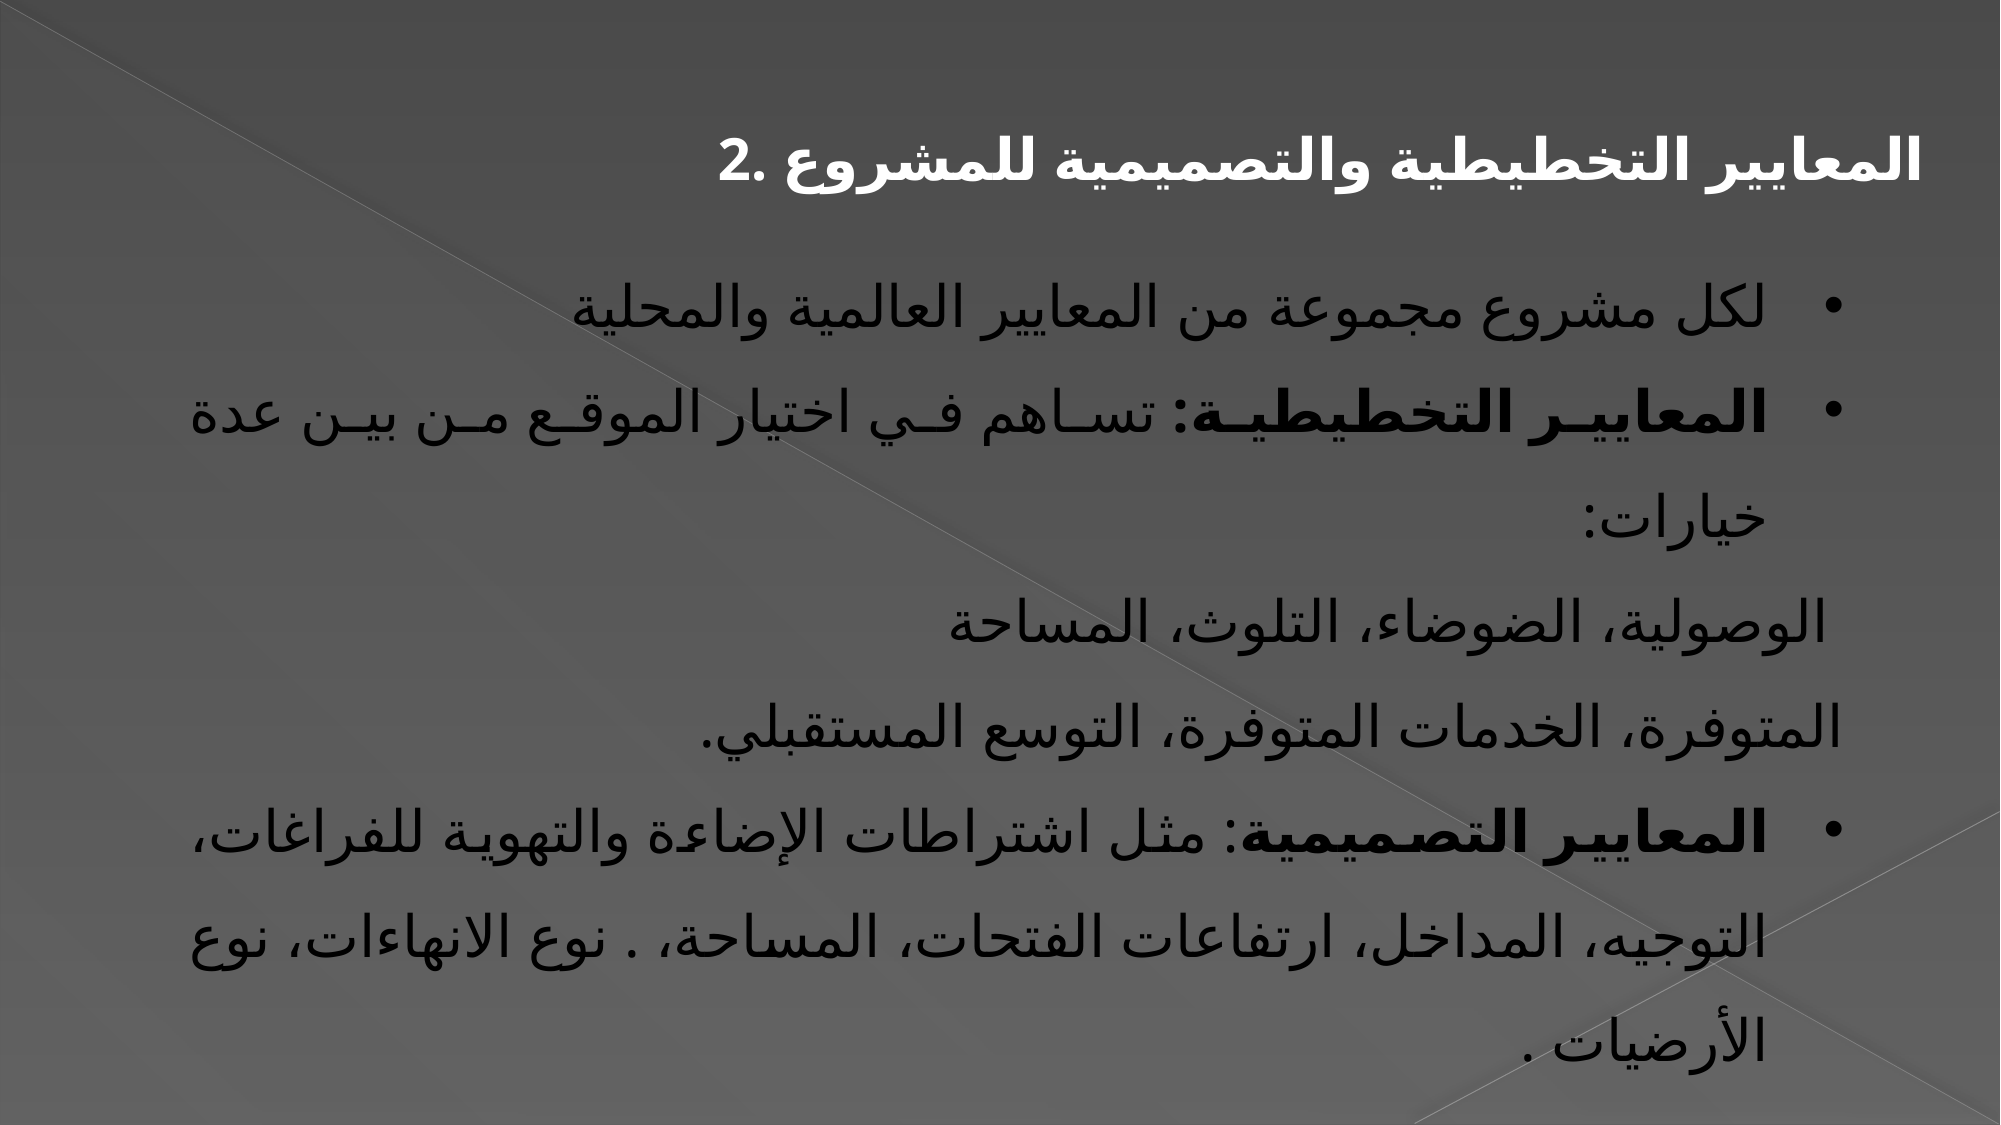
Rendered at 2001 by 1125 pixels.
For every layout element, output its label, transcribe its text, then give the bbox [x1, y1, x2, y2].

text_box لكل مشروع مجموعة من المعايير العالمية والمحلية المعايير التخطيطية: تساهم في اختيار الموقع من بين عدة خيارات: الوصولية، الضوضاء، التلوث، المساحة المتوفرة، الخدمات المتوفرة، التوسع المستقبلي. المعايير التصميمية: مثل اشتراطات الإضاءة والتهوية للفراغات، التوجيه، المداخل، ارتفاعات الفتحات، المساحة، . نوع الانهاءات، نوع الأرضيات . [174, 226, 1859, 1081]
text_box 2. المعايير التخطيطية والتصميمية للمشروع [702, 114, 1941, 200]
